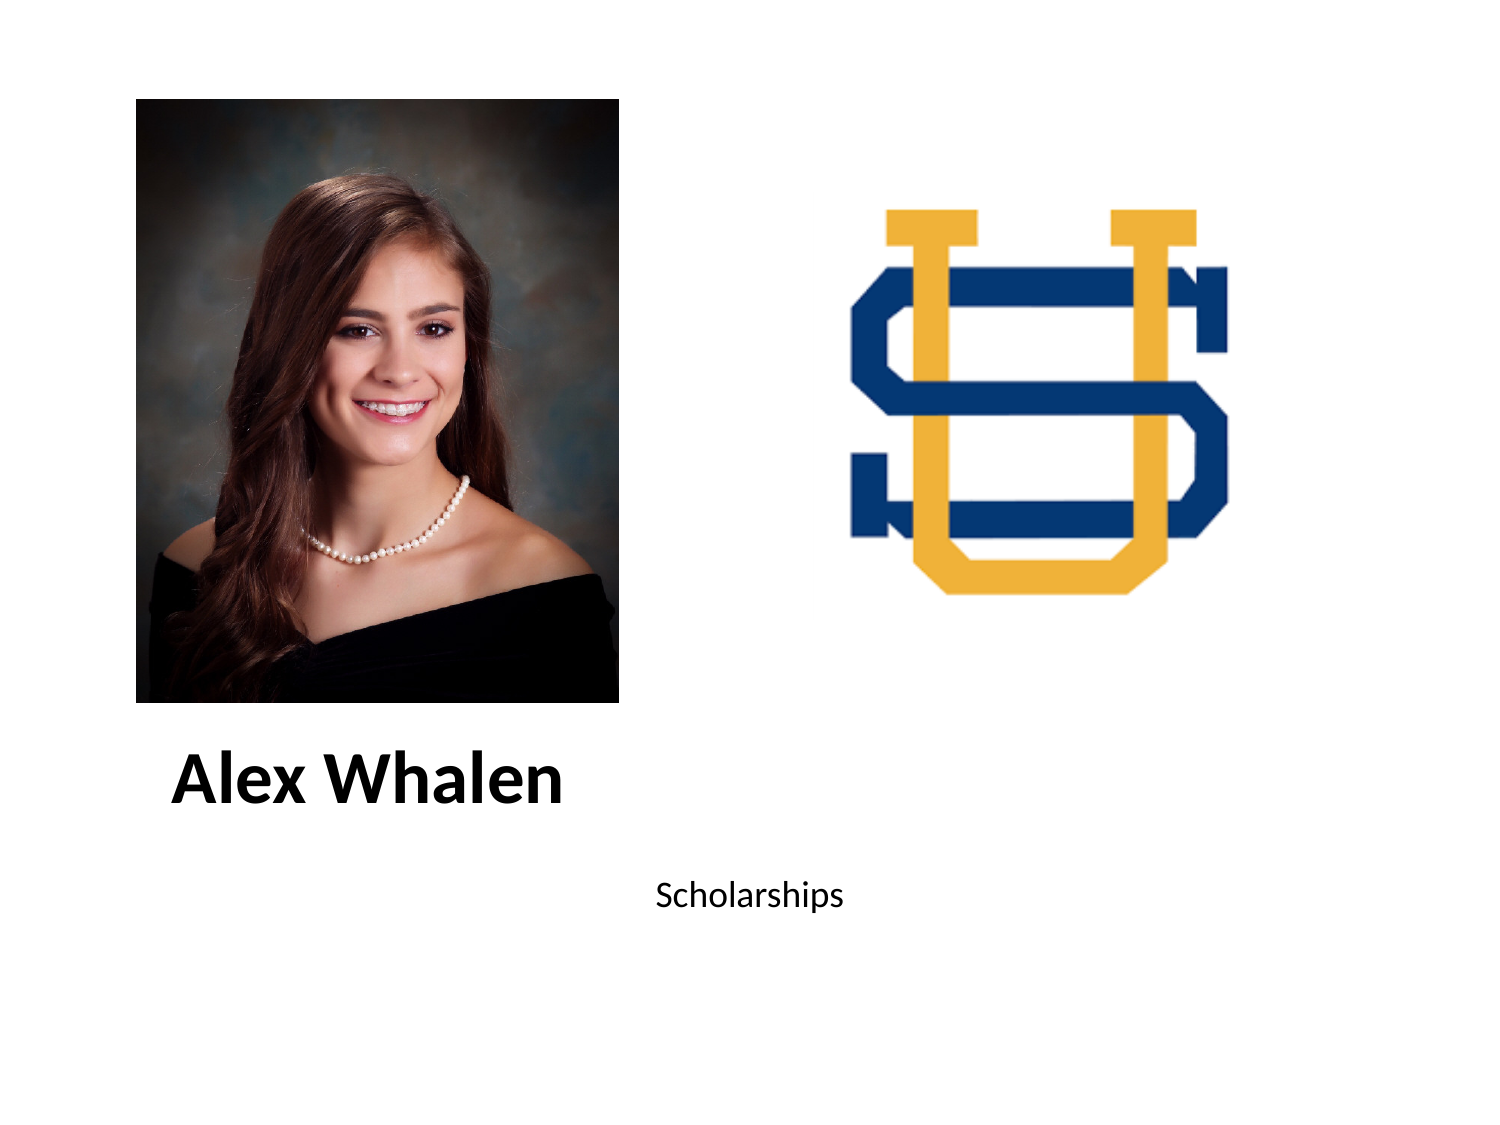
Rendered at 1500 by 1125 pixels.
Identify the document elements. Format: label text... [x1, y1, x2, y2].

text_box Alex Whalen [74, 721, 663, 828]
picture [812, 192, 1301, 620]
text_box Scholarships [50, 862, 1450, 923]
picture [136, 99, 619, 703]
